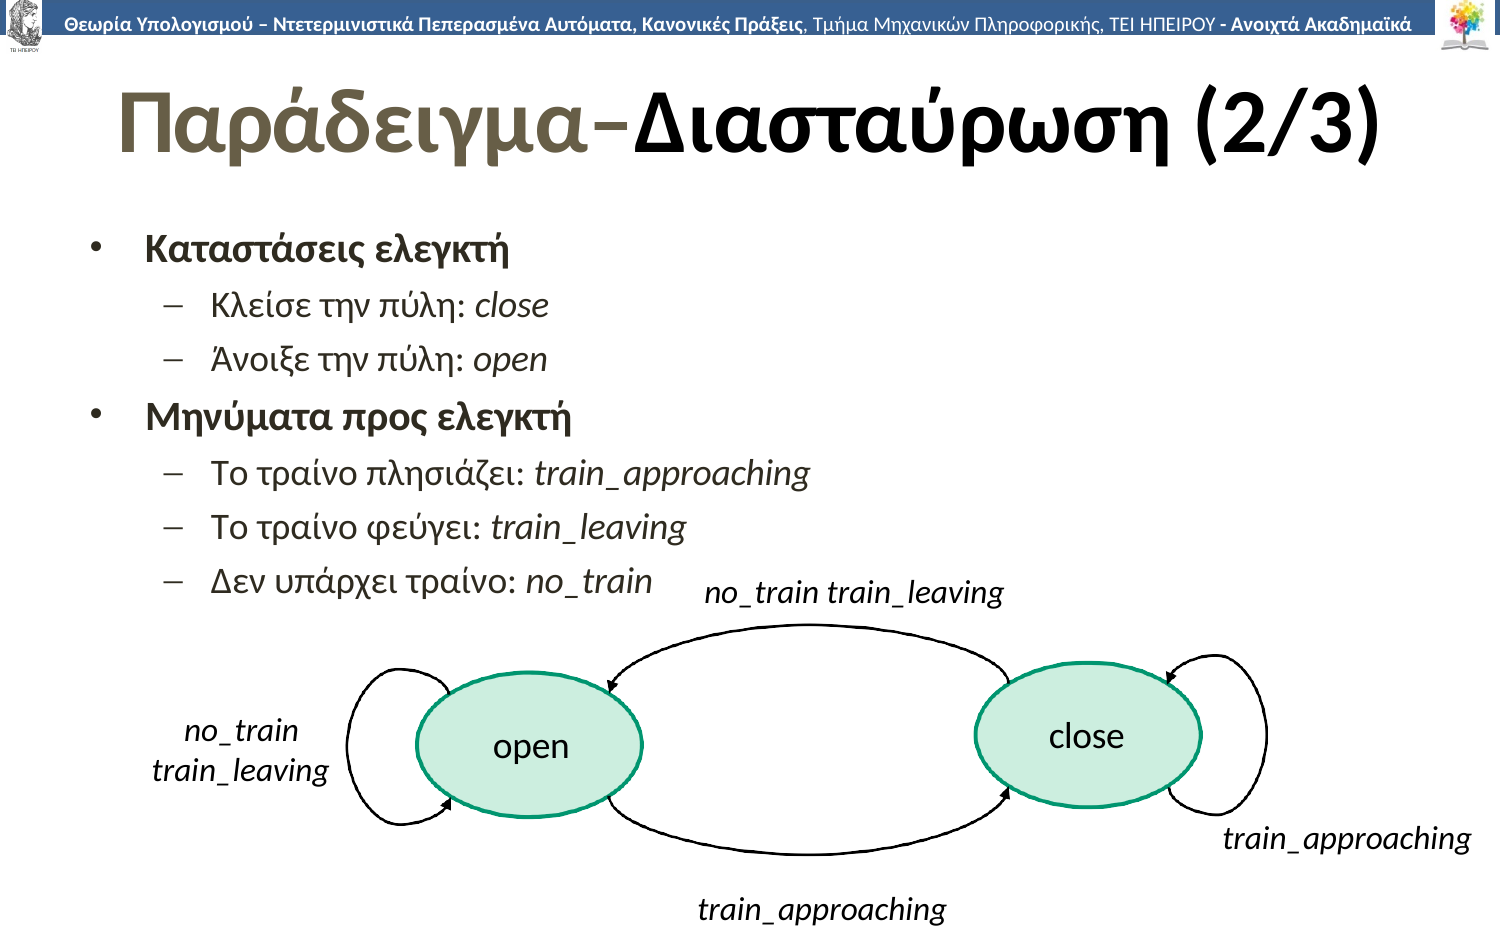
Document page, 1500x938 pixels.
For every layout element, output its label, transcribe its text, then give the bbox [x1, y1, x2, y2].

picture [1435, 0, 1495, 52]
title Παράδειγμα–Διασταύρωση (2/3) [75, 37, 1425, 194]
picture [6, 0, 42, 54]
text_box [17, 562, 1477, 922]
list Καταστάσεις ελεγκτή Κλείσε την πύλη: close Άνοιξε την πύλη: open Μηνύματα προς ελεγκτή Το τραίνο πλησιάζει: train_approaching Το τραίνο φεύγει: train_leaving Δεν υπάρχει τραίνο: no_train [71, 213, 1424, 561]
